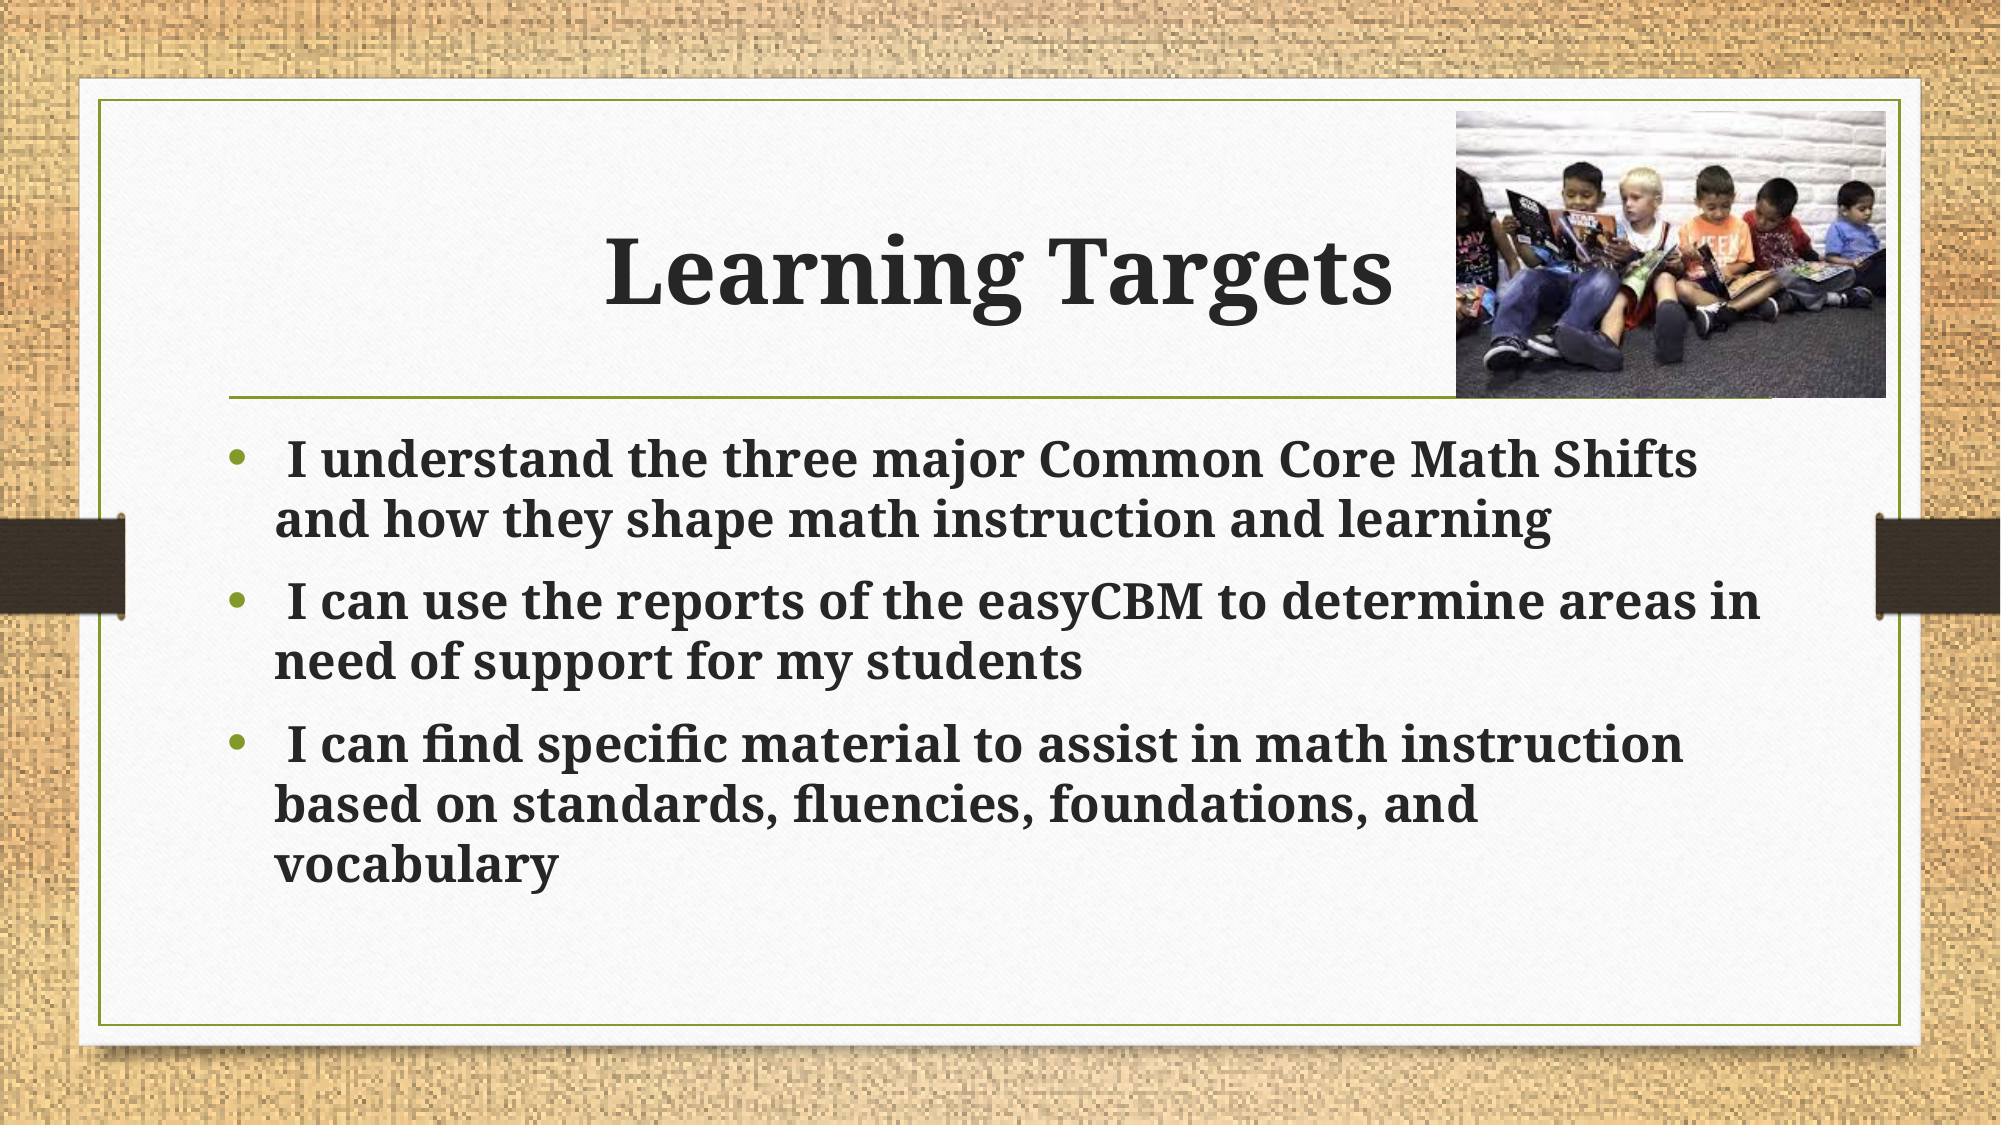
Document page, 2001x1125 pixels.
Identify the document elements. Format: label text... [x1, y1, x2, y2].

picture [0, 0, 2001, 1125]
title Learning Targets [212, 161, 1455, 375]
list I understand the three major Common Core Math Shifts and how they shape math instruction and learning I can use the reports of the easyCBM to determine areas in need of support for my students I can find specific material to assist in math instruction based on standards, fluencies, foundations, and vocabulary [212, 419, 1788, 964]
